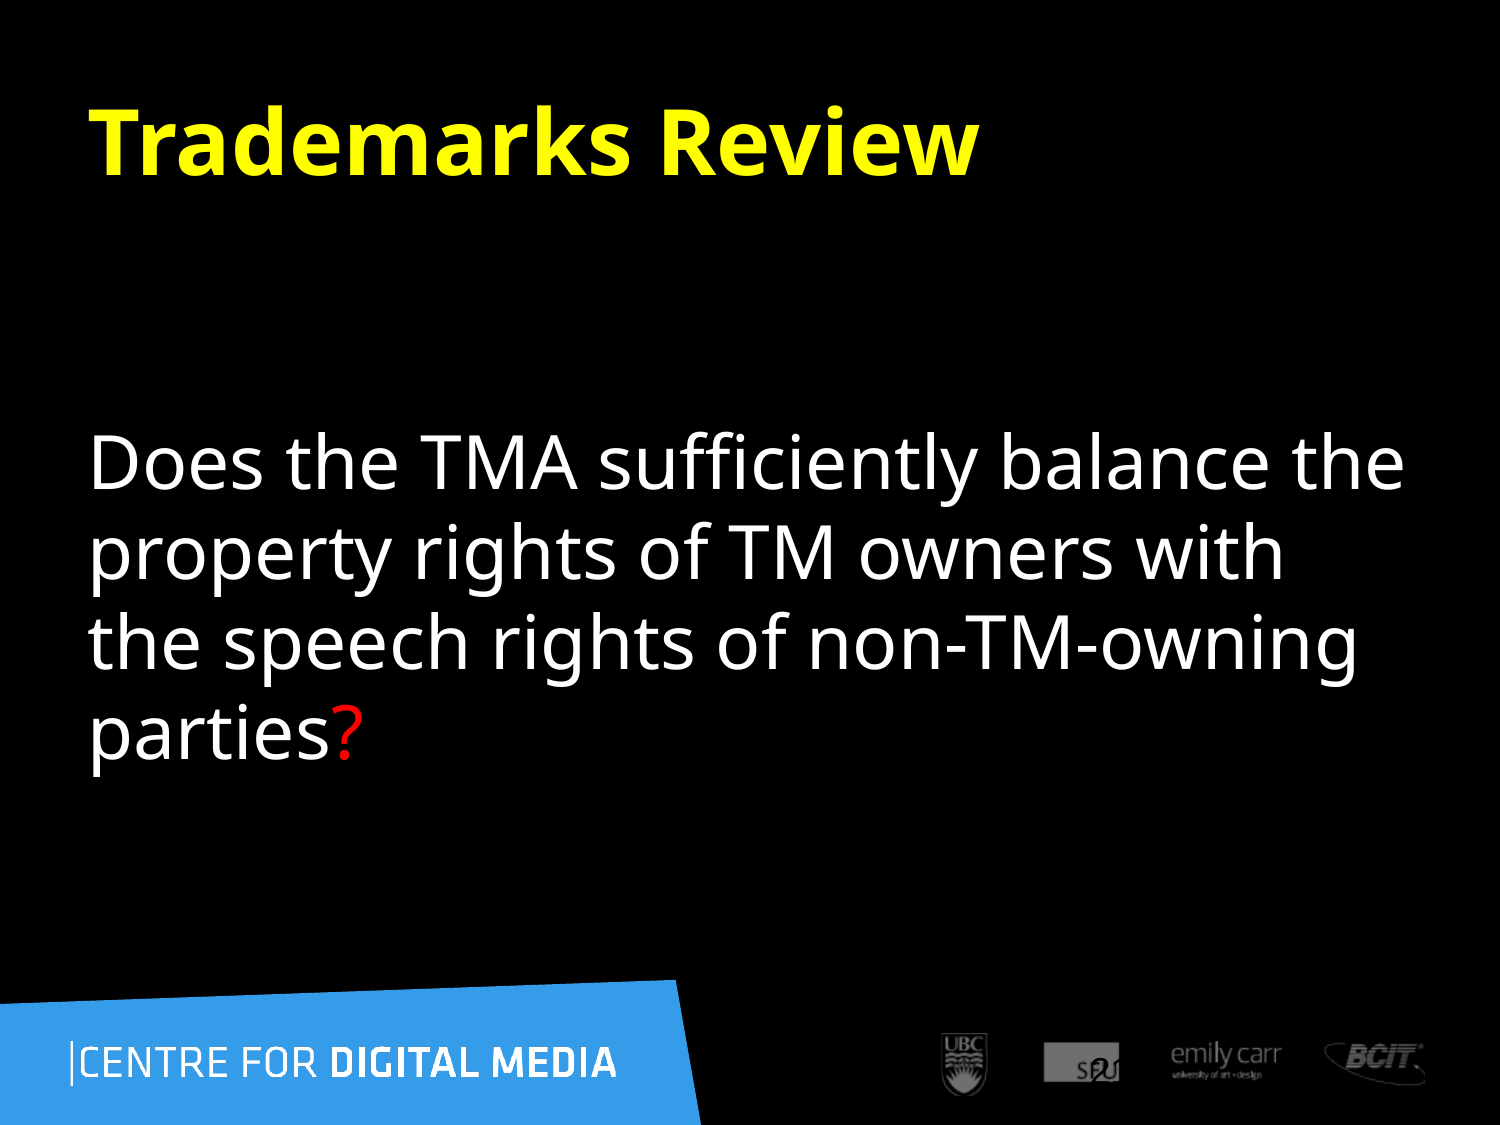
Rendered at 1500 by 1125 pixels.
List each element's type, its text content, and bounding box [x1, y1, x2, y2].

list Does the TMA sufficiently balance the property rights of TM owners with the speech rights of non-TM-owning parties? [75, 337, 1425, 944]
slide_number 219 [1074, 1039, 1425, 1100]
title Trademarks Review [75, 45, 1425, 233]
